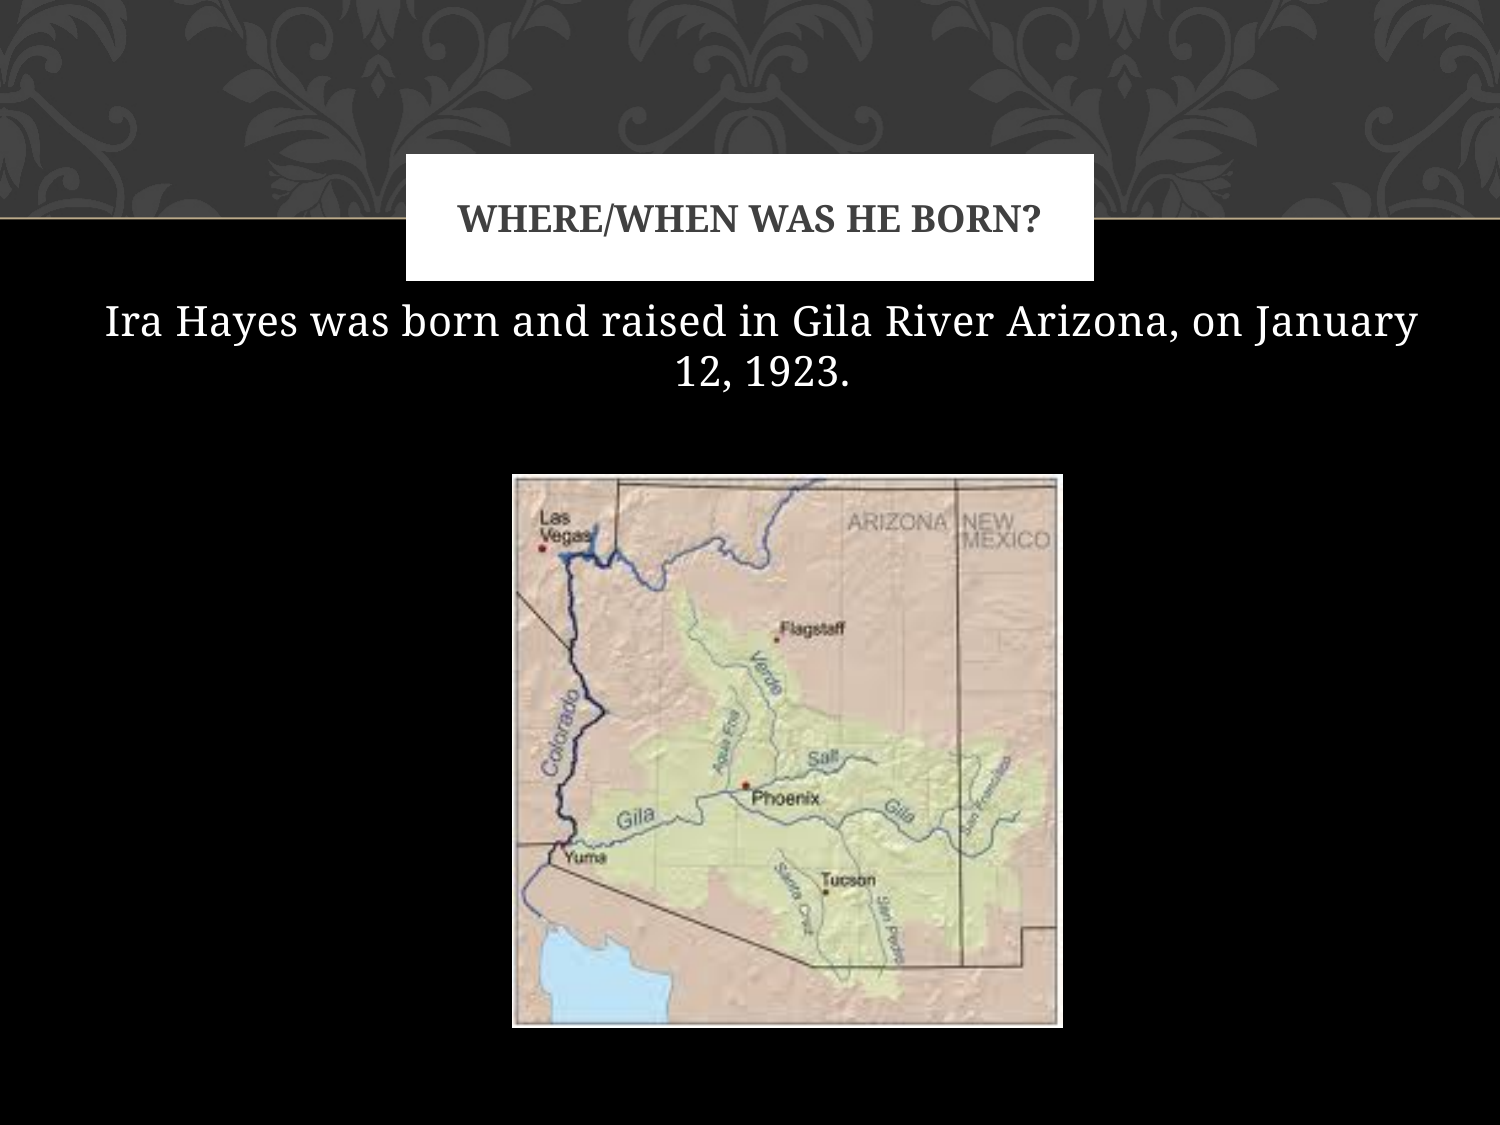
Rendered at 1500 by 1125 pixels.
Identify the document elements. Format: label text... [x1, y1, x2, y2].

title Where/when was he born? [406, 154, 1094, 281]
picture [512, 474, 1063, 1028]
list Ira Hayes was born and raised in Gila River Arizona, on January 12, 1923. [87, 287, 1438, 1030]
